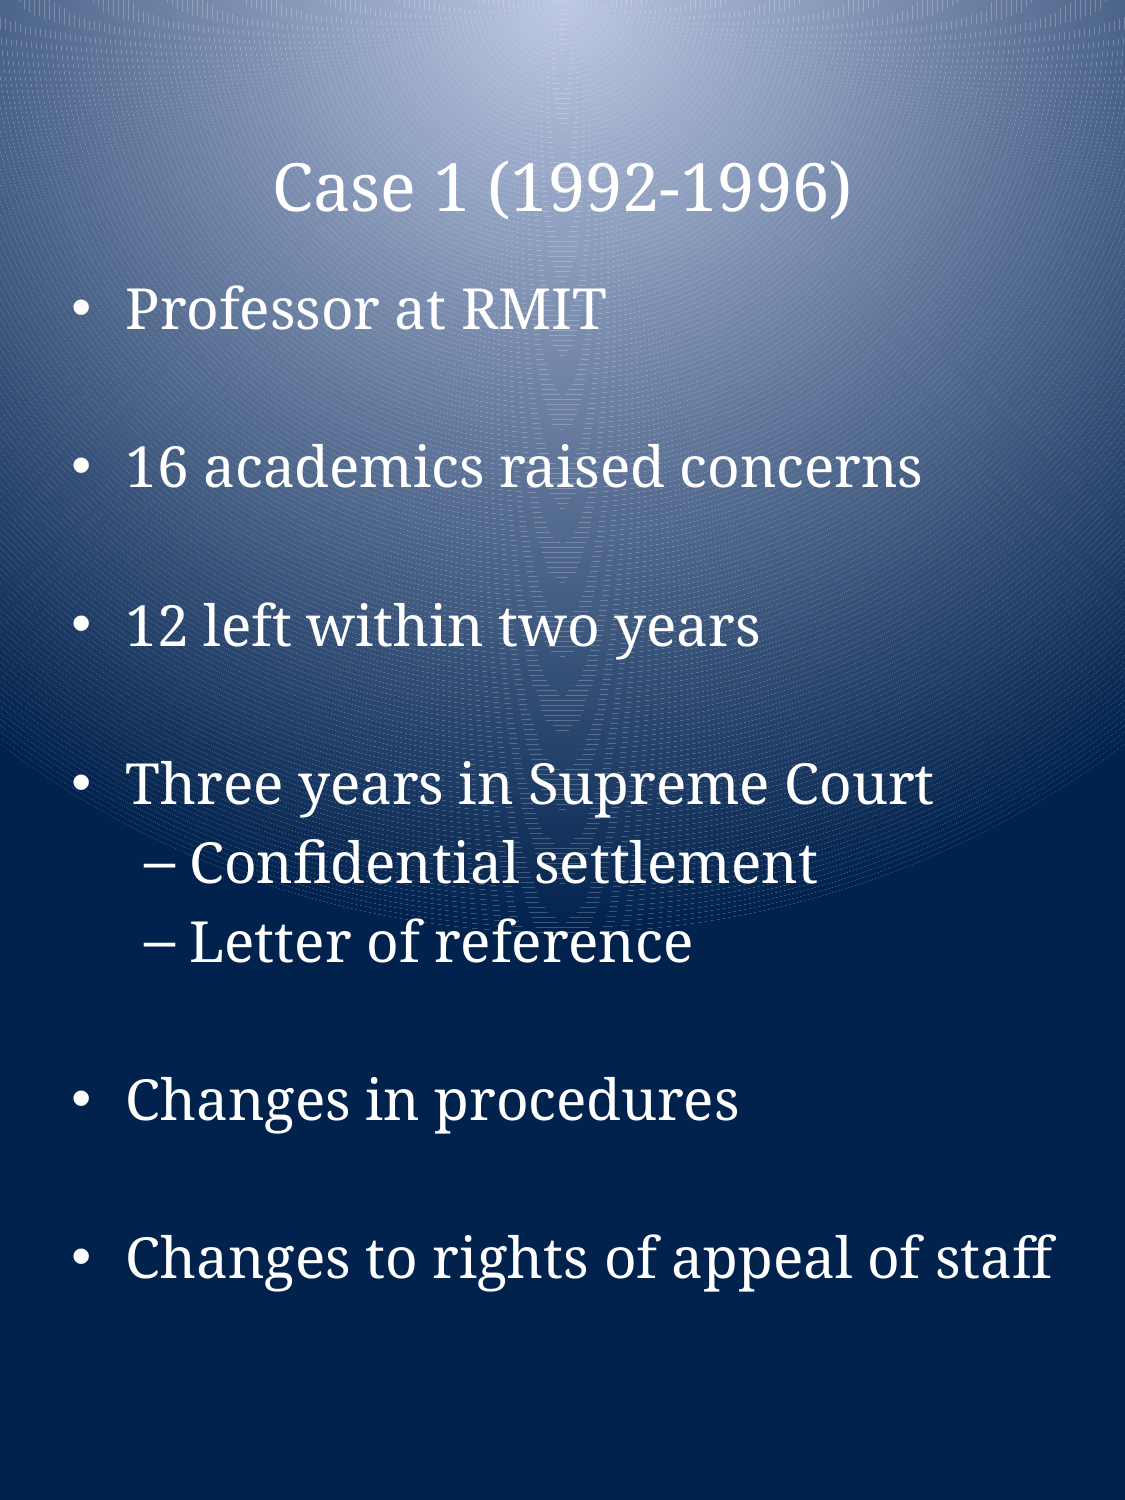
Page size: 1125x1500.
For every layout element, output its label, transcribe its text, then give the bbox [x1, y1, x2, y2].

list Professor at RMIT 16 academics raised concerns 12 left within two years Three years in Supreme Court Confidential settlement Letter of reference Changes in procedures Changes to rights of appeal of staff [56, 265, 1069, 1340]
title Case 1 (1992-1996) [56, 60, 1069, 265]
